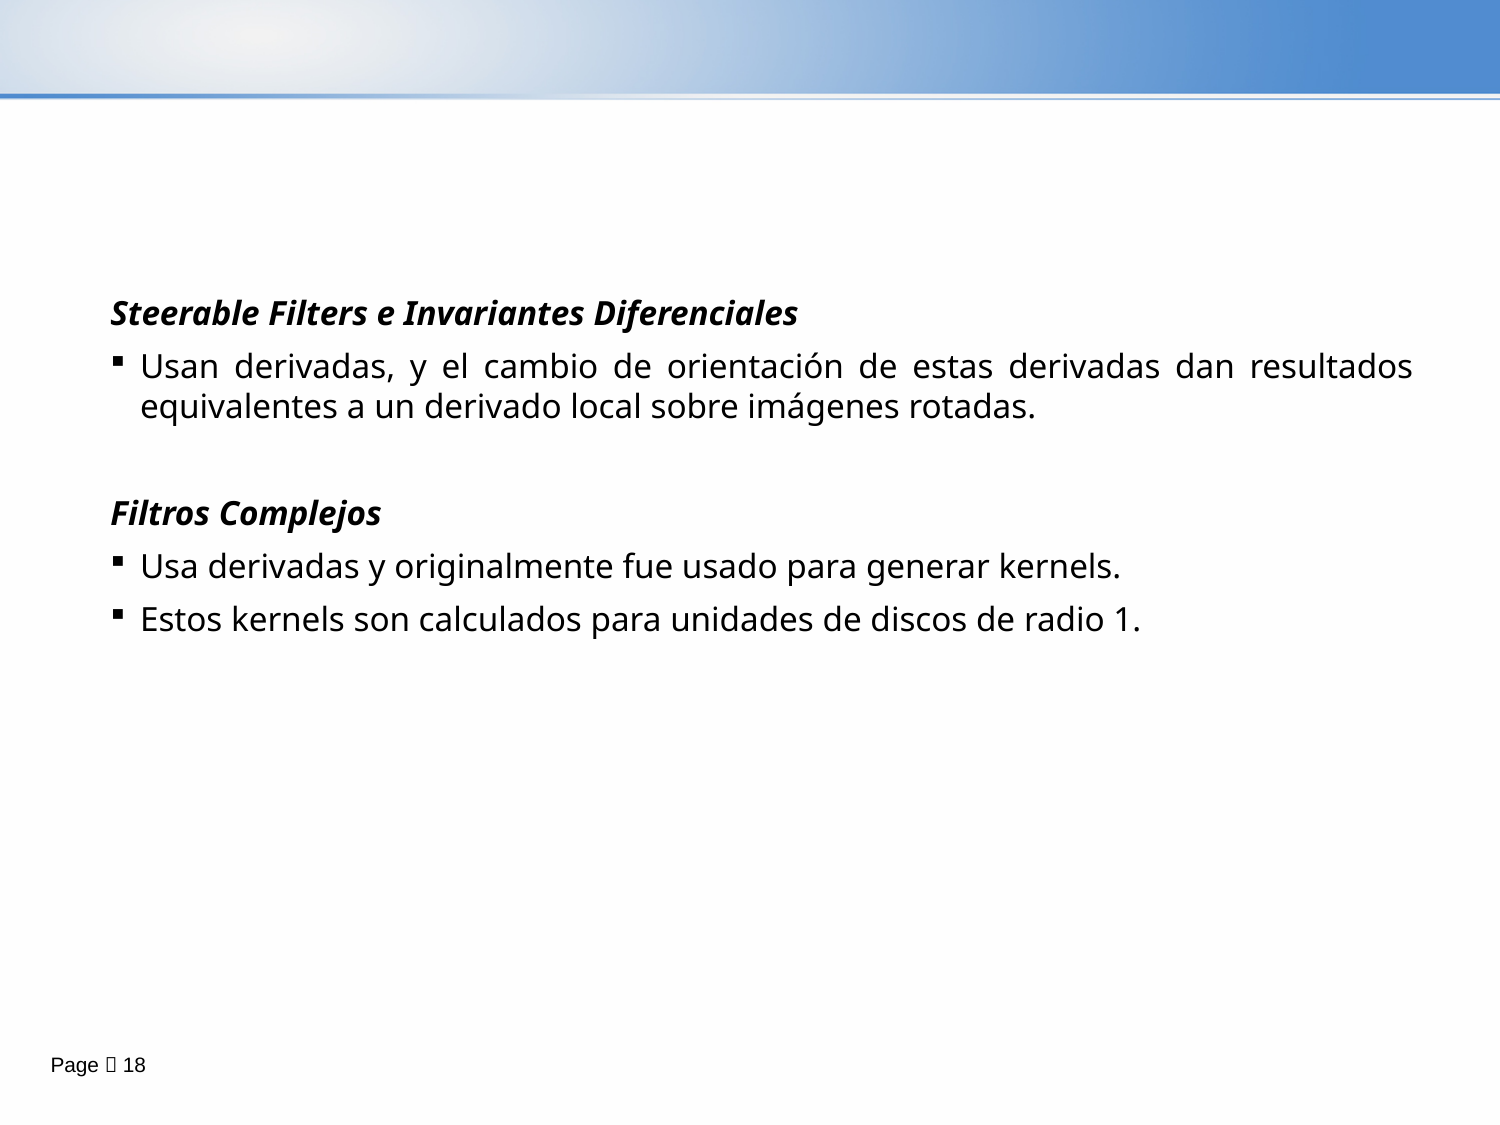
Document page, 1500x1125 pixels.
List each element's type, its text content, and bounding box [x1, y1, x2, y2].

picture [0, 0, 1500, 1125]
list Steerable Filters e Invariantes Diferenciales Usan derivadas, y el cambio de orientación de estas derivadas dan resultados equivalentes a un derivado local sobre imágenes rotadas. Filtros Complejos Usa derivadas y originalmente fue usado para generar kernels. Estos kernels son calculados para unidades de discos de radio 1. [110, 291, 1416, 1014]
